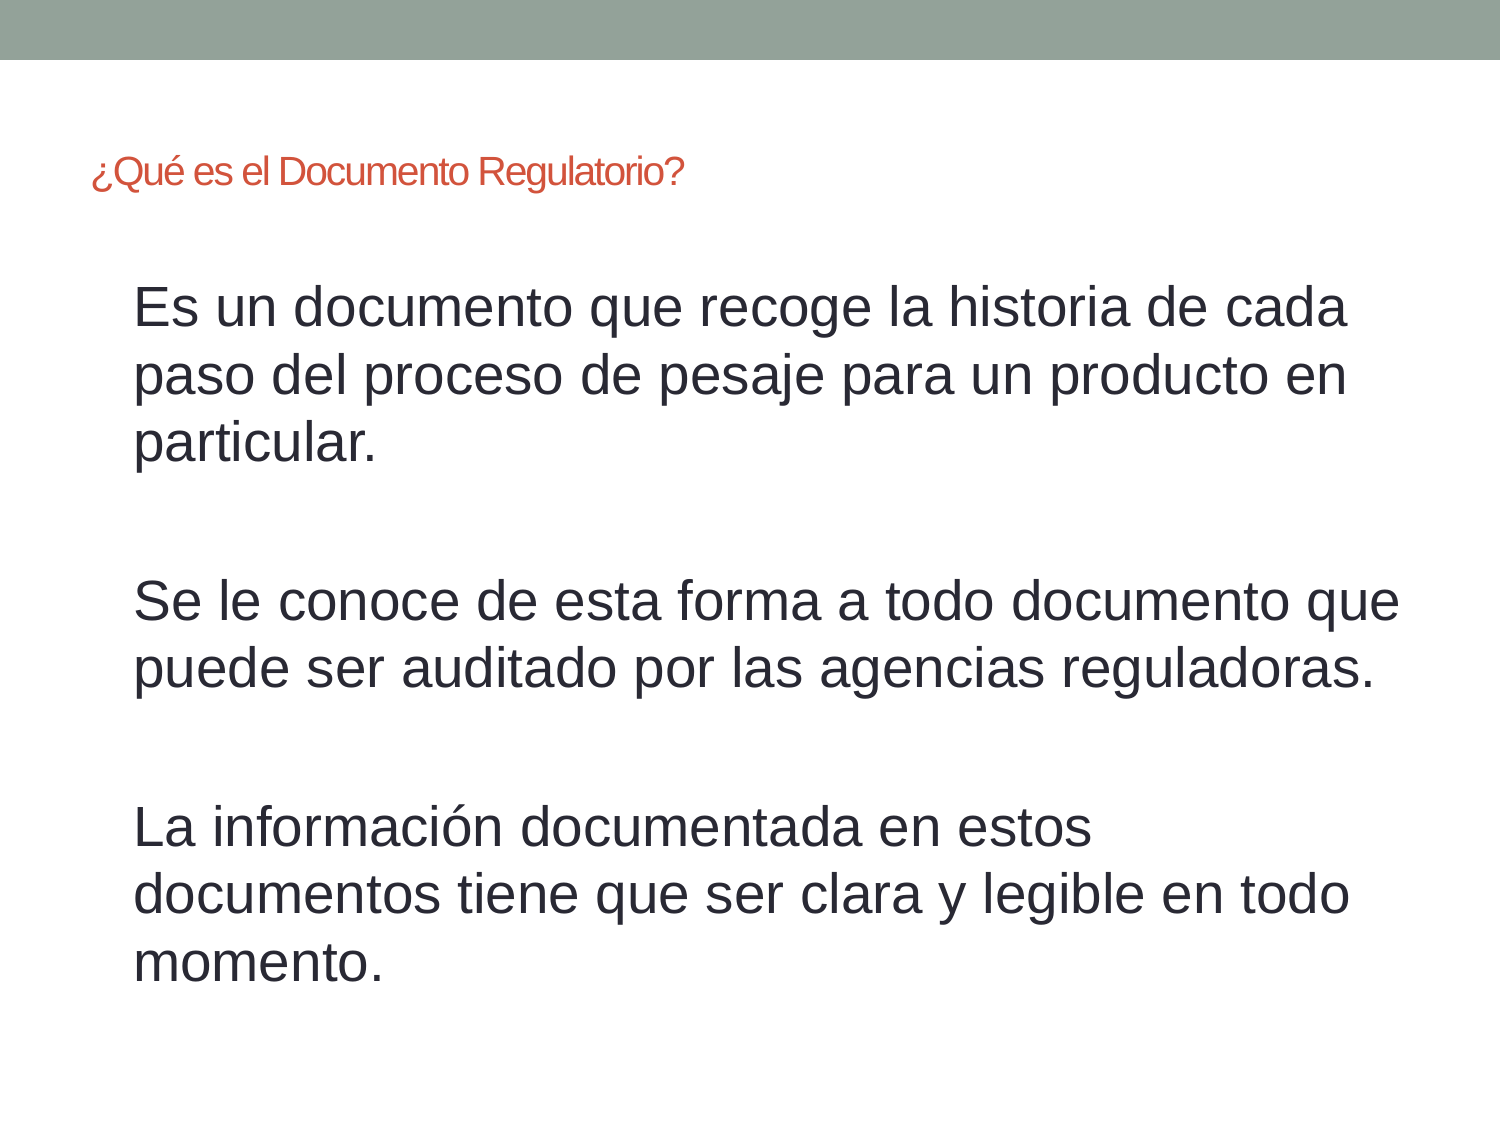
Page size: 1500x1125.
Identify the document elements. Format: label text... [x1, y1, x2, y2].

list Es un documento que recoge la historia de cada paso del proceso de pesaje para un producto en particular. Se le conoce de esta forma a todo documento que puede ser auditado por las agencias reguladoras. La información documentada en estos documentos tiene que ser clara y legible en todo momento. [75, 262, 1425, 1063]
title ¿Qué es el Documento Regulatorio? [75, 87, 1425, 250]
